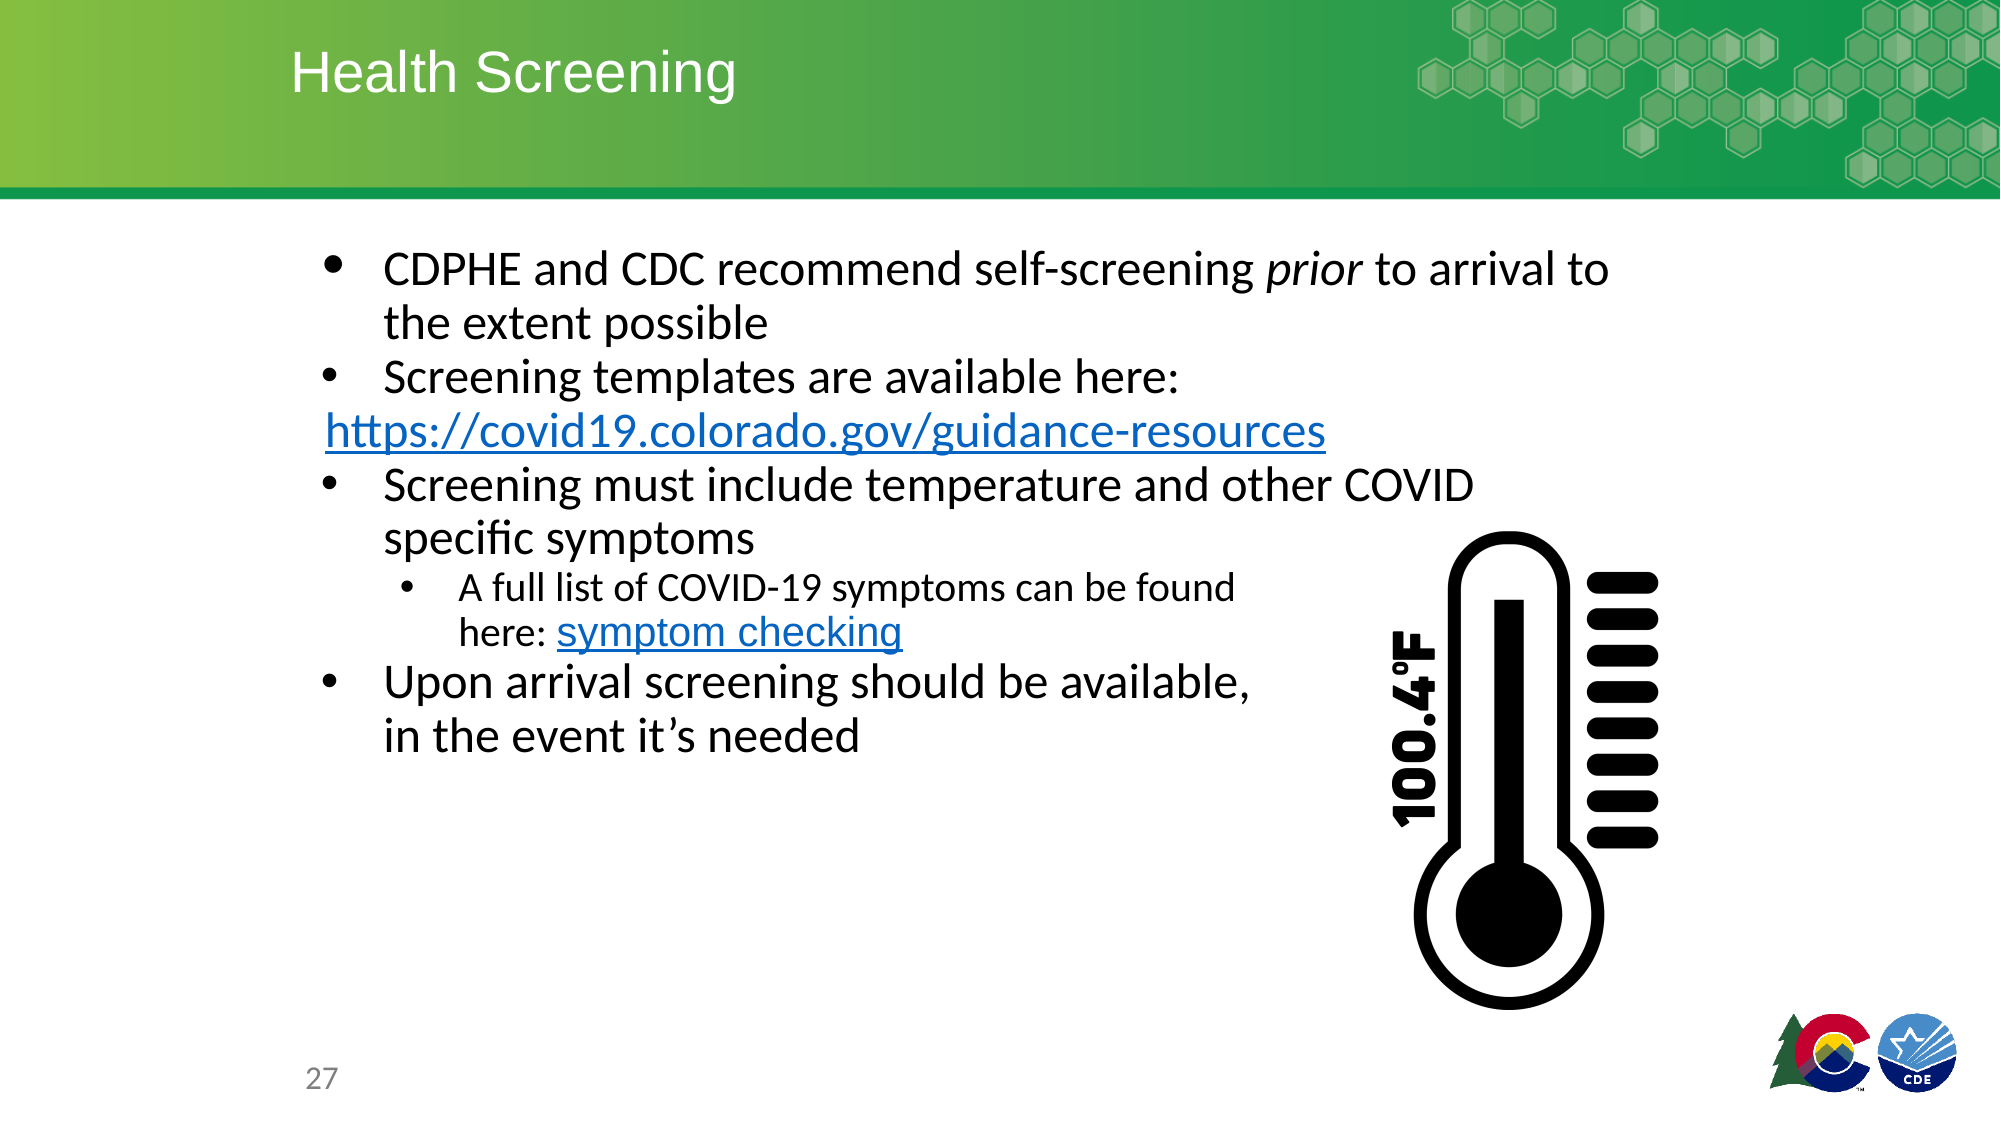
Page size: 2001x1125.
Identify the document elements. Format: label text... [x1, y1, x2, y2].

slide_number 27 [290, 1048, 628, 1109]
picture [1255, 509, 1957, 1093]
title Health Screening [290, 41, 1673, 166]
picture [0, 0, 2000, 200]
list CDPHE and CDC recommend self-screening prior to arrival to the extent possible Screening templates are available here: https://covid19.colorado.gov/guidance-resources Screening must include temperature and other COVID specific symptoms A full list of COVID-19 symptoms can be found here: symptom checking Upon arrival screening should be available, in the event it’s needed [308, 182, 1633, 1064]
